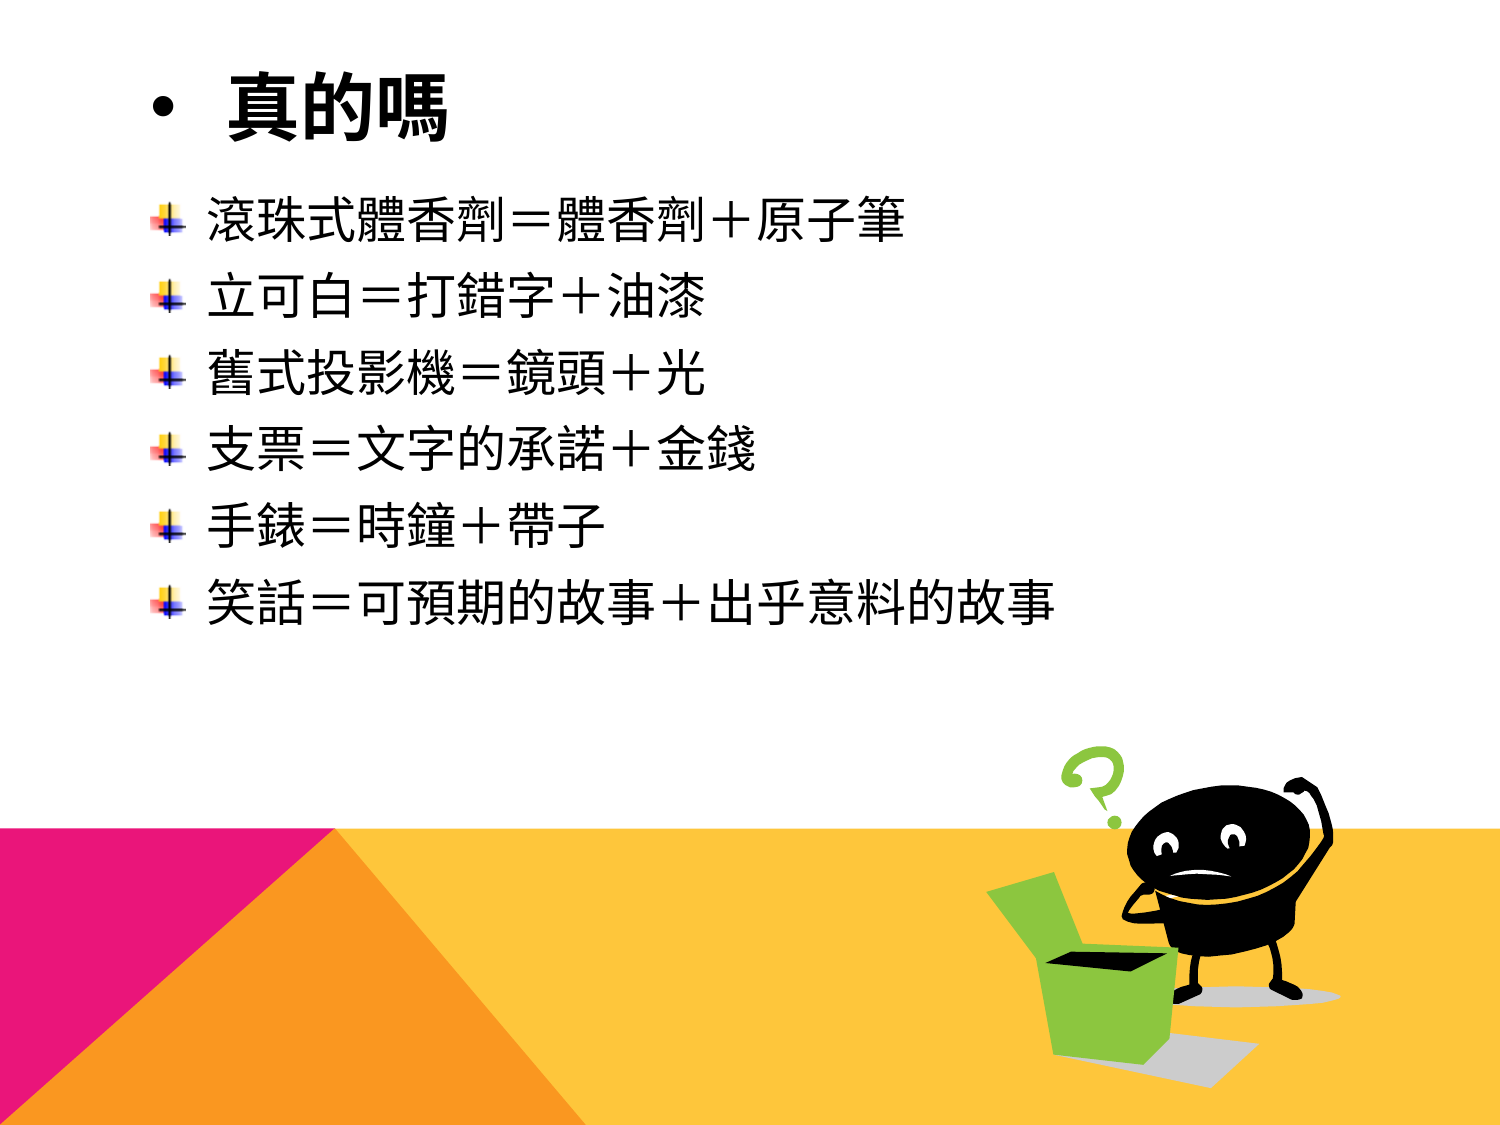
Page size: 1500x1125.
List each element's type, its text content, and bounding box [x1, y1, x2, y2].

picture [150, 507, 186, 543]
picture [150, 583, 186, 619]
picture [985, 746, 1341, 1089]
picture [150, 430, 186, 466]
picture [150, 200, 186, 236]
title 真的嗎 [135, 60, 1369, 150]
picture [150, 353, 186, 389]
picture [150, 277, 186, 313]
list 滾珠式體香劑＝體香劑＋原子筆 立可白＝打錯字＋油漆 舊式投影機＝鏡頭＋光 支票＝文字的承諾＋金錢 手錶＝時鐘＋帶子 笑話＝可預期的故事＋出乎意料的故事 [135, 180, 1369, 768]
